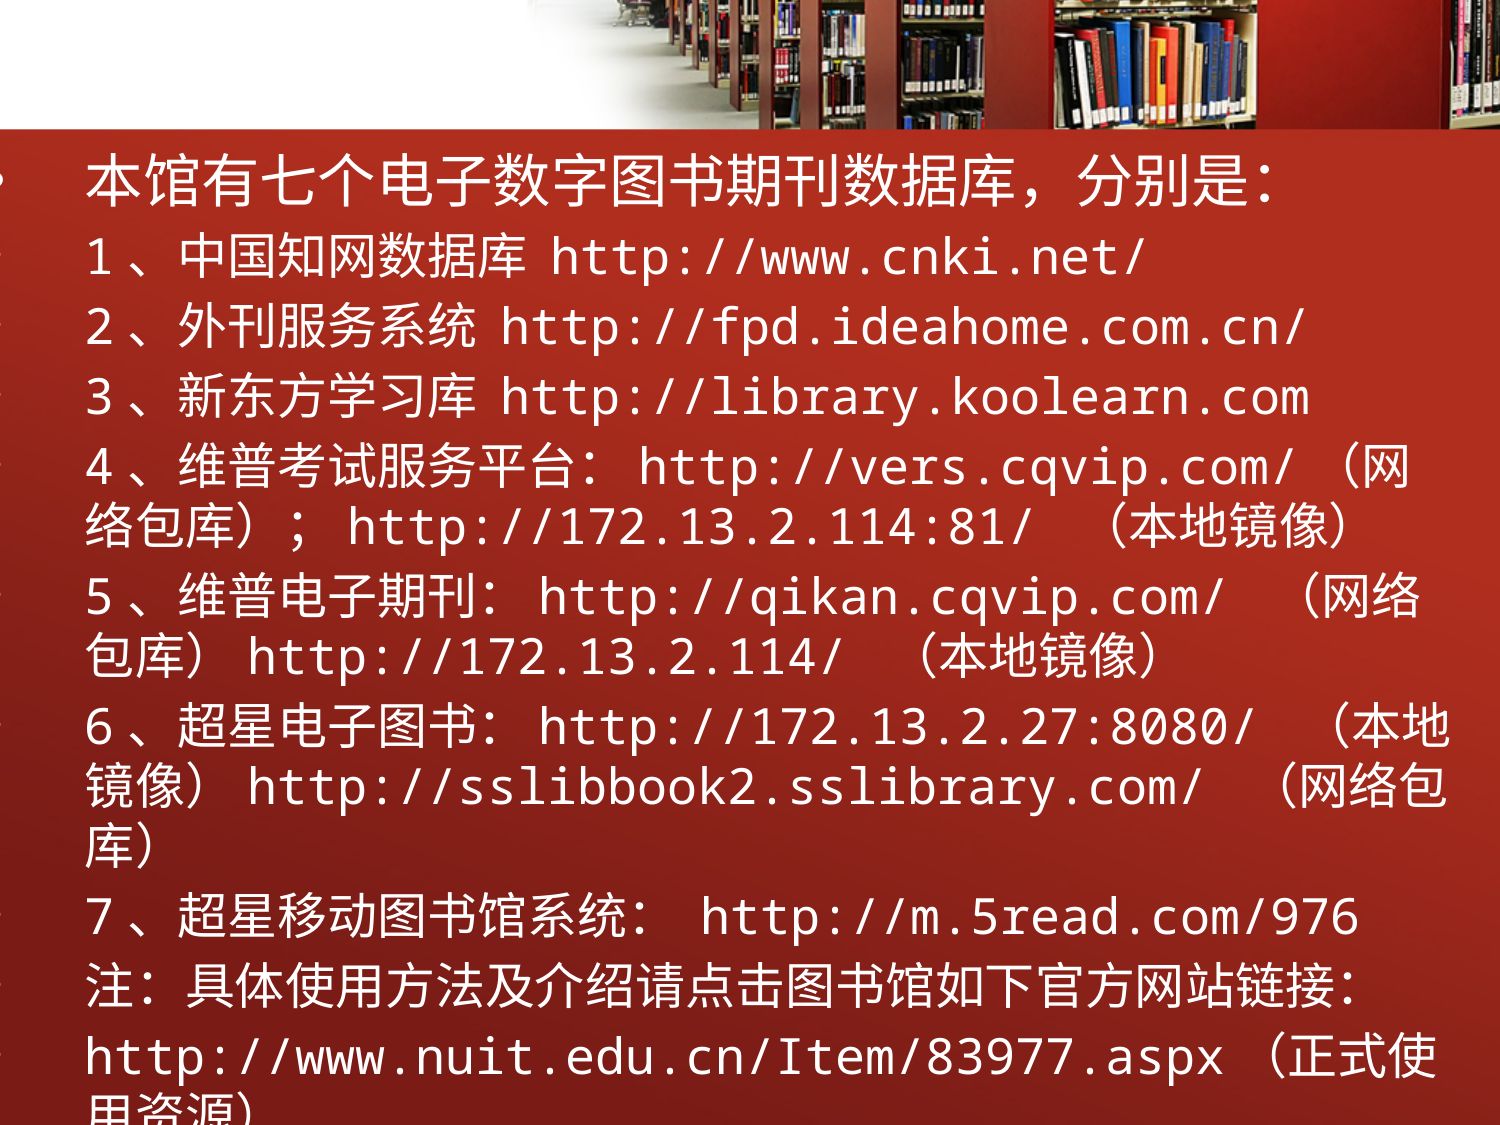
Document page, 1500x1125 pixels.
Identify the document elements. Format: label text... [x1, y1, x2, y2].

picture [0, 0, 1500, 1125]
list 本馆有七个电子数字图书期刊数据库，分别是： 1、中国知网数据库 http://www.cnki.net/ 2、外刊服务系统 http://fpd.ideahome.com.cn/ 3、新东方学习库 http://library.koolearn.com 4、维普考试服务平台：http://vers.cqvip.com/（网络包库）；http://172.13.2.114:81/ （本地镜像） 5、维普电子期刊：http://qikan.cqvip.com/ （网络包库）http://172.13.2.114/ （本地镜像） 6、超星电子图书：http://172.13.2.27:8080/ （本地镜像）http://sslibbook2.sslibrary.com/ （网络包库） 7、超星移动图书馆系统： http://m.5read.com/976 注：具体使用方法及介绍请点击图书馆如下官方网站链接： http://www.nuit.edu.cn/Item/83977.aspx（正式使用资源） [0, 136, 1471, 1071]
